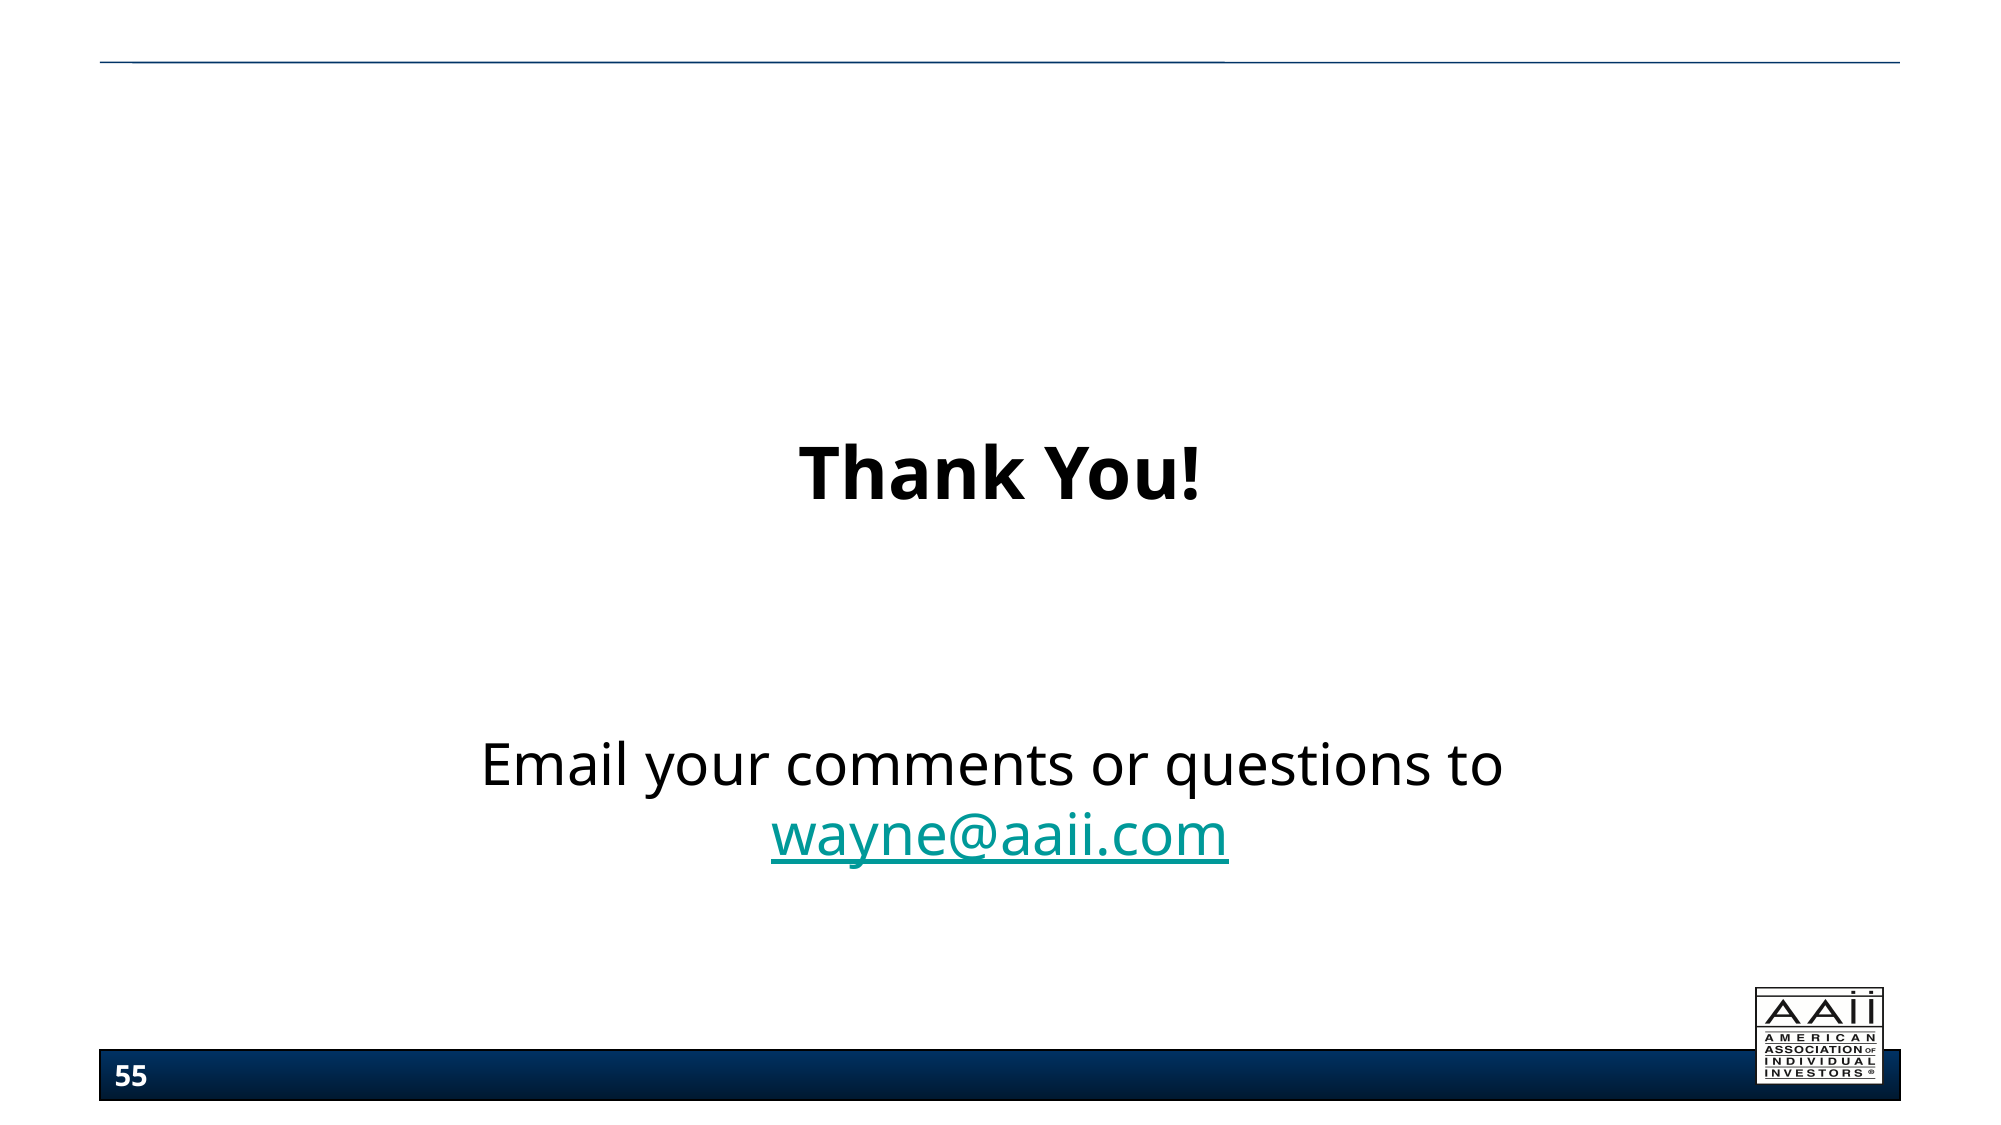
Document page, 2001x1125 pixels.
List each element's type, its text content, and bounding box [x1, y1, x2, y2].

title Thank You! [150, 349, 1850, 591]
subtitle Email your comments or questions to wayne@aaii.com [300, 637, 1700, 925]
text_box [1325, 1042, 1675, 1103]
picture [1755, 987, 1884, 1085]
